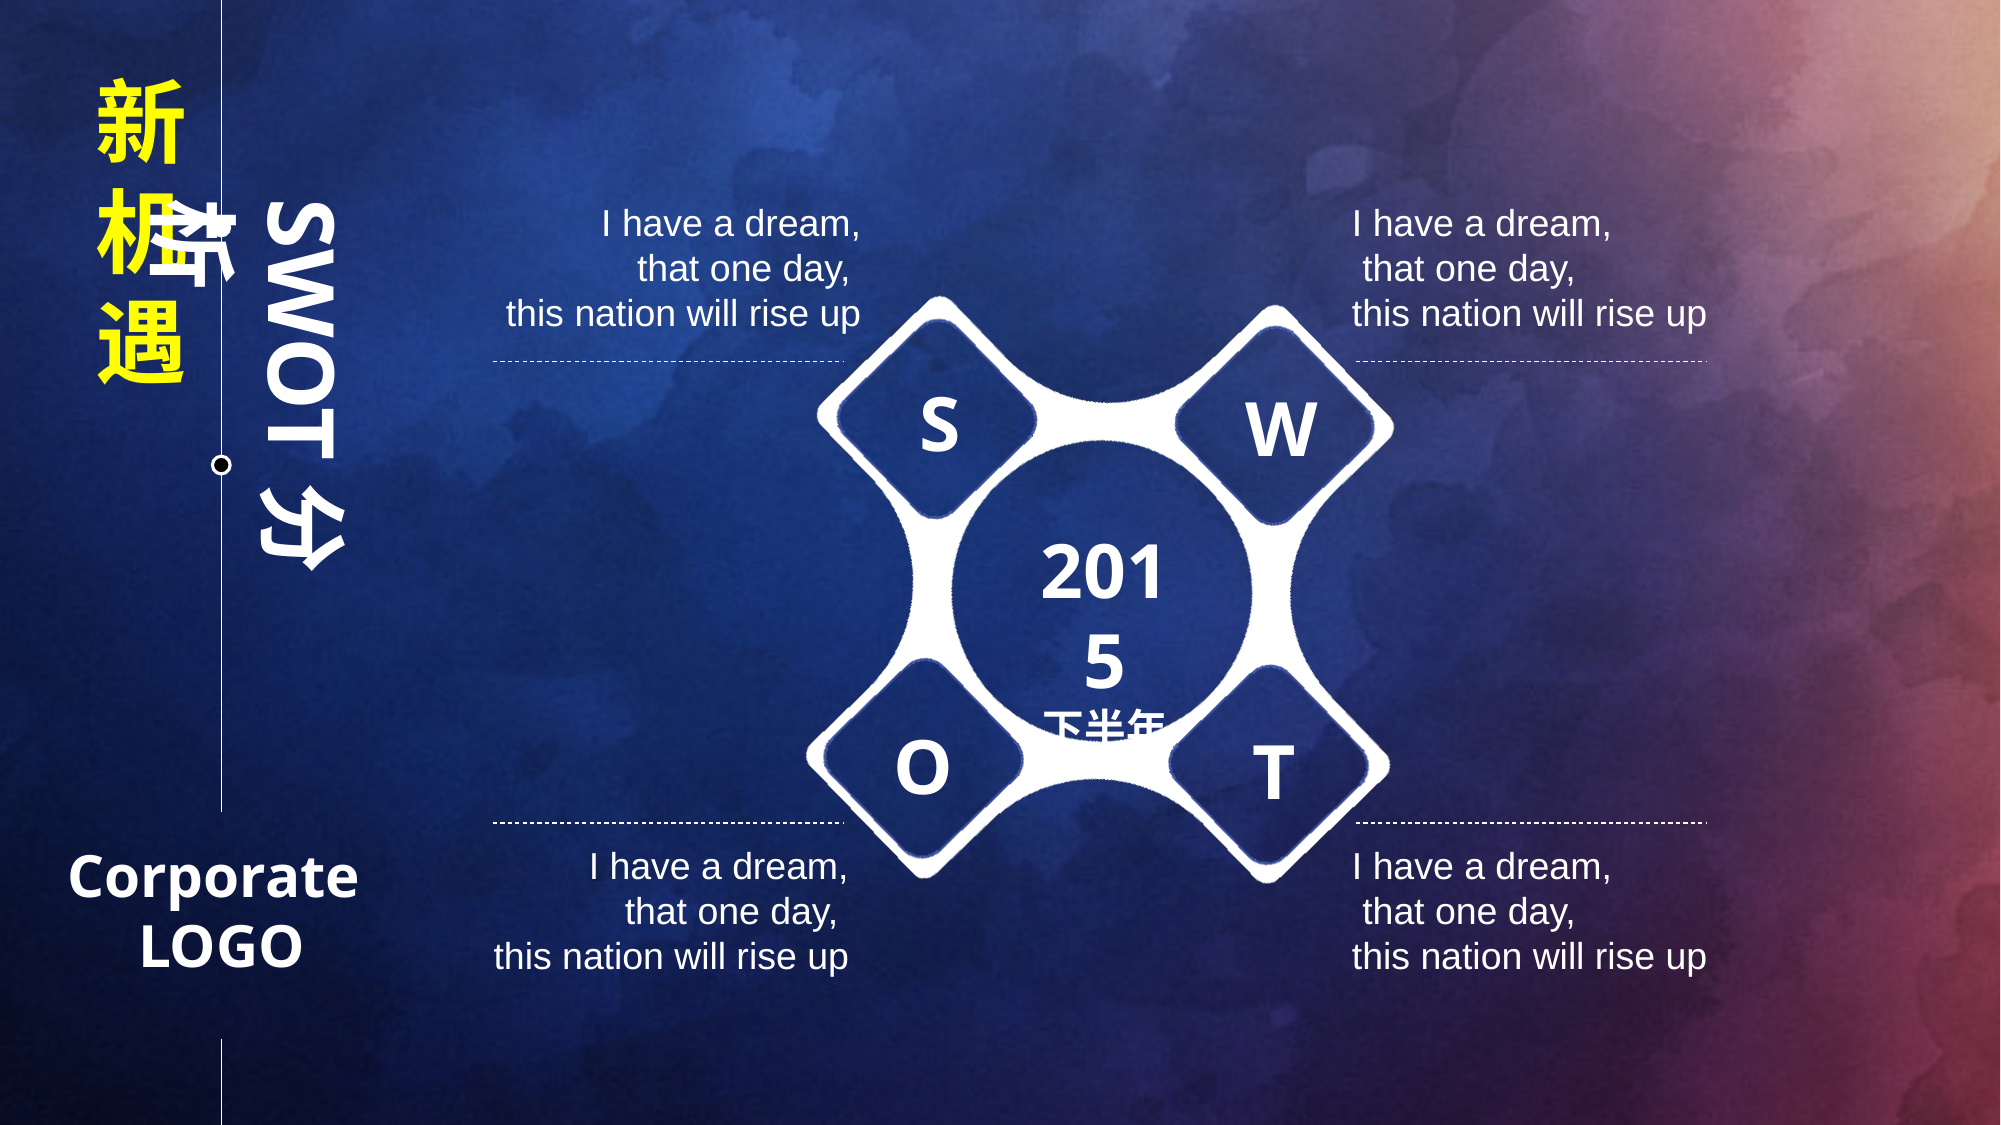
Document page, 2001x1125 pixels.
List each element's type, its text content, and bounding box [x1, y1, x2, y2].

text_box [313, 822, 864, 987]
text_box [770, 262, 1430, 922]
text_box SWOT分析 [225, 184, 368, 613]
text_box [326, 191, 876, 362]
picture [0, 0, 2001, 1125]
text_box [1336, 822, 1887, 987]
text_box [1336, 191, 1887, 362]
